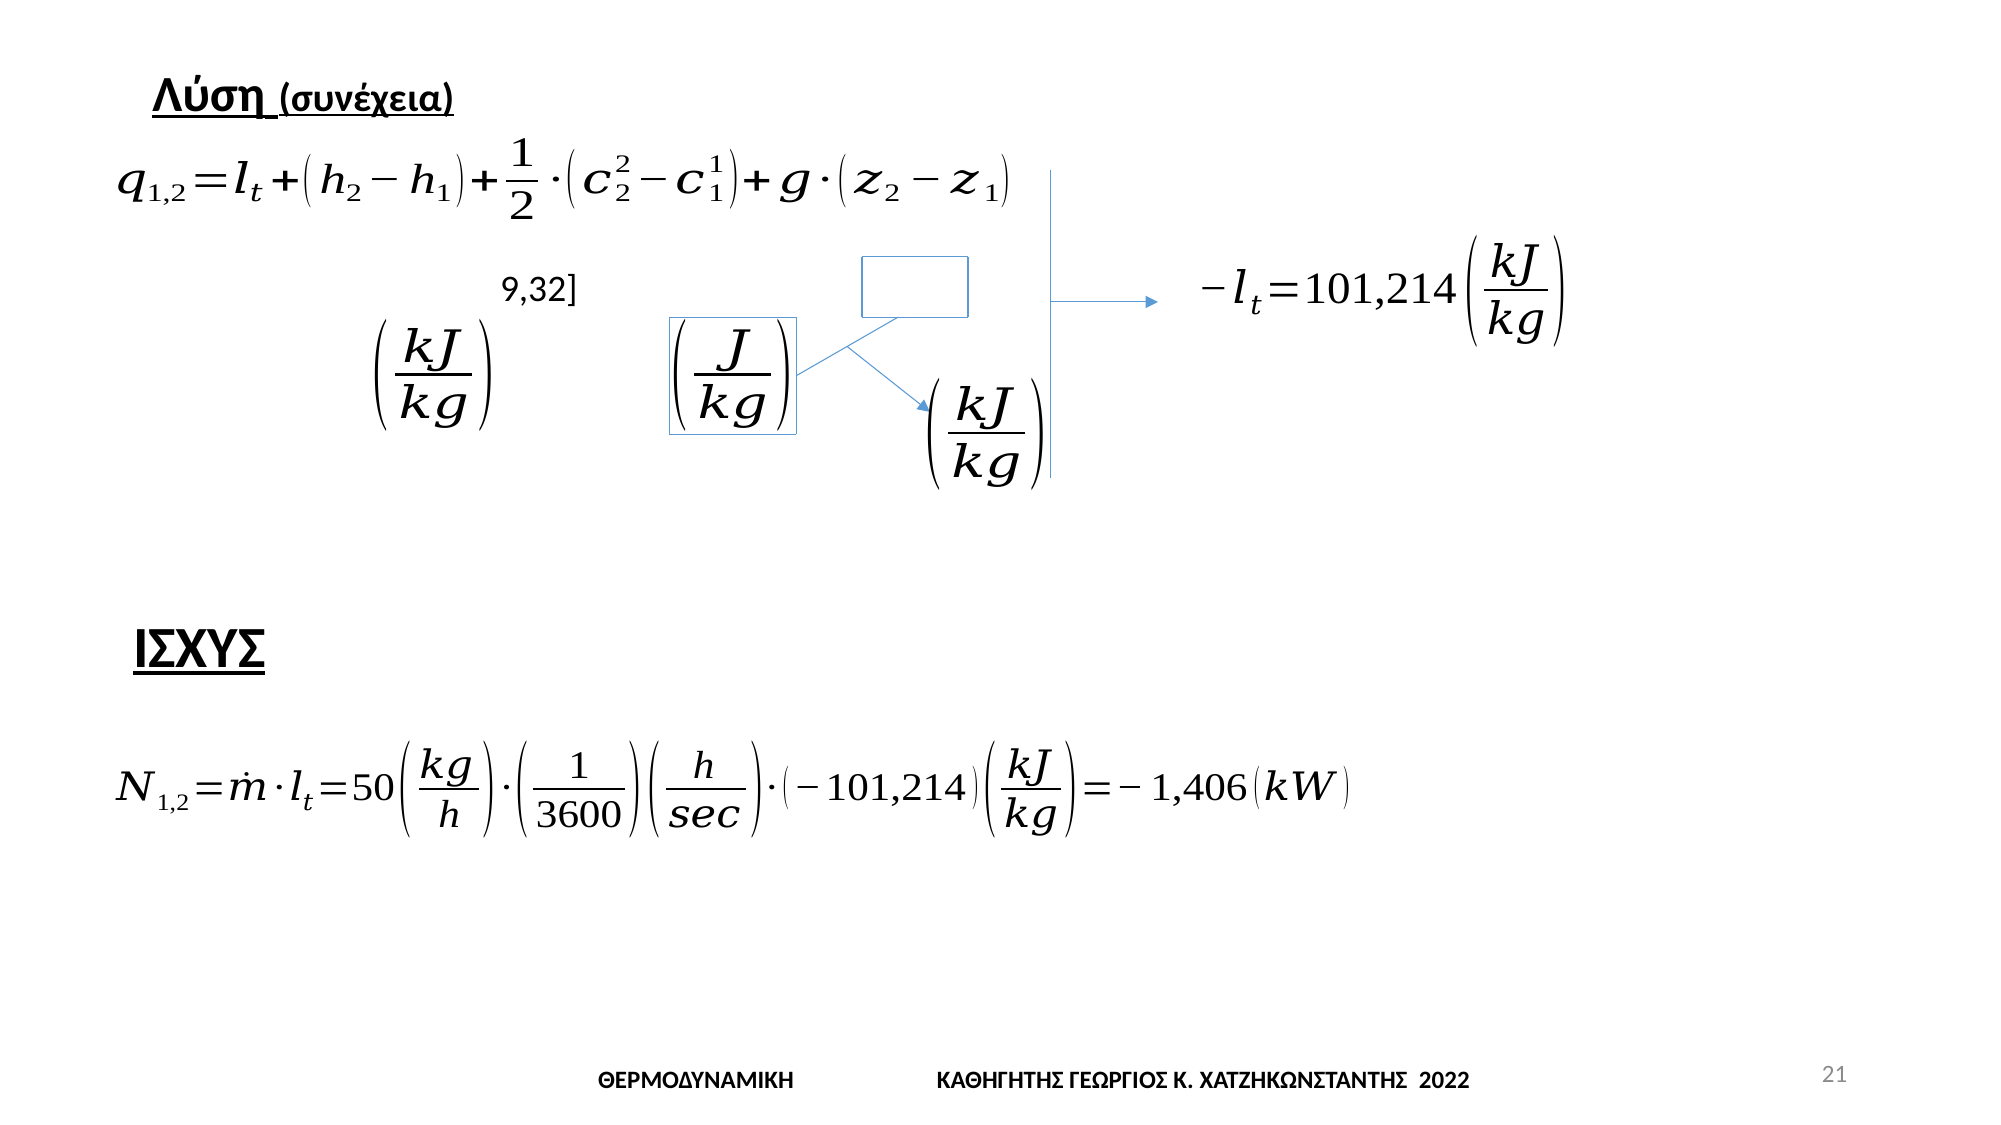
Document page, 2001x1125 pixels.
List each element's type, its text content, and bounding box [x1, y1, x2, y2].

text_box ΙΣΧΥΣ [118, 602, 300, 687]
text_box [847, 346, 930, 412]
title Λύση (συνέχεια) [137, 59, 1863, 130]
text_box ΘΕΡΜΟΔΥΝΑΜΙΚΗ ΚΑΘΗΓΗΤΗΣ ΓΕΩΡΓΙΟΣ Κ. ΧΑΤΖΗΚΩΝΣΤΑΝΤΗΣ 2022 [535, 1055, 1536, 1101]
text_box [796, 317, 898, 376]
slide_number 21 [1412, 1042, 1863, 1103]
